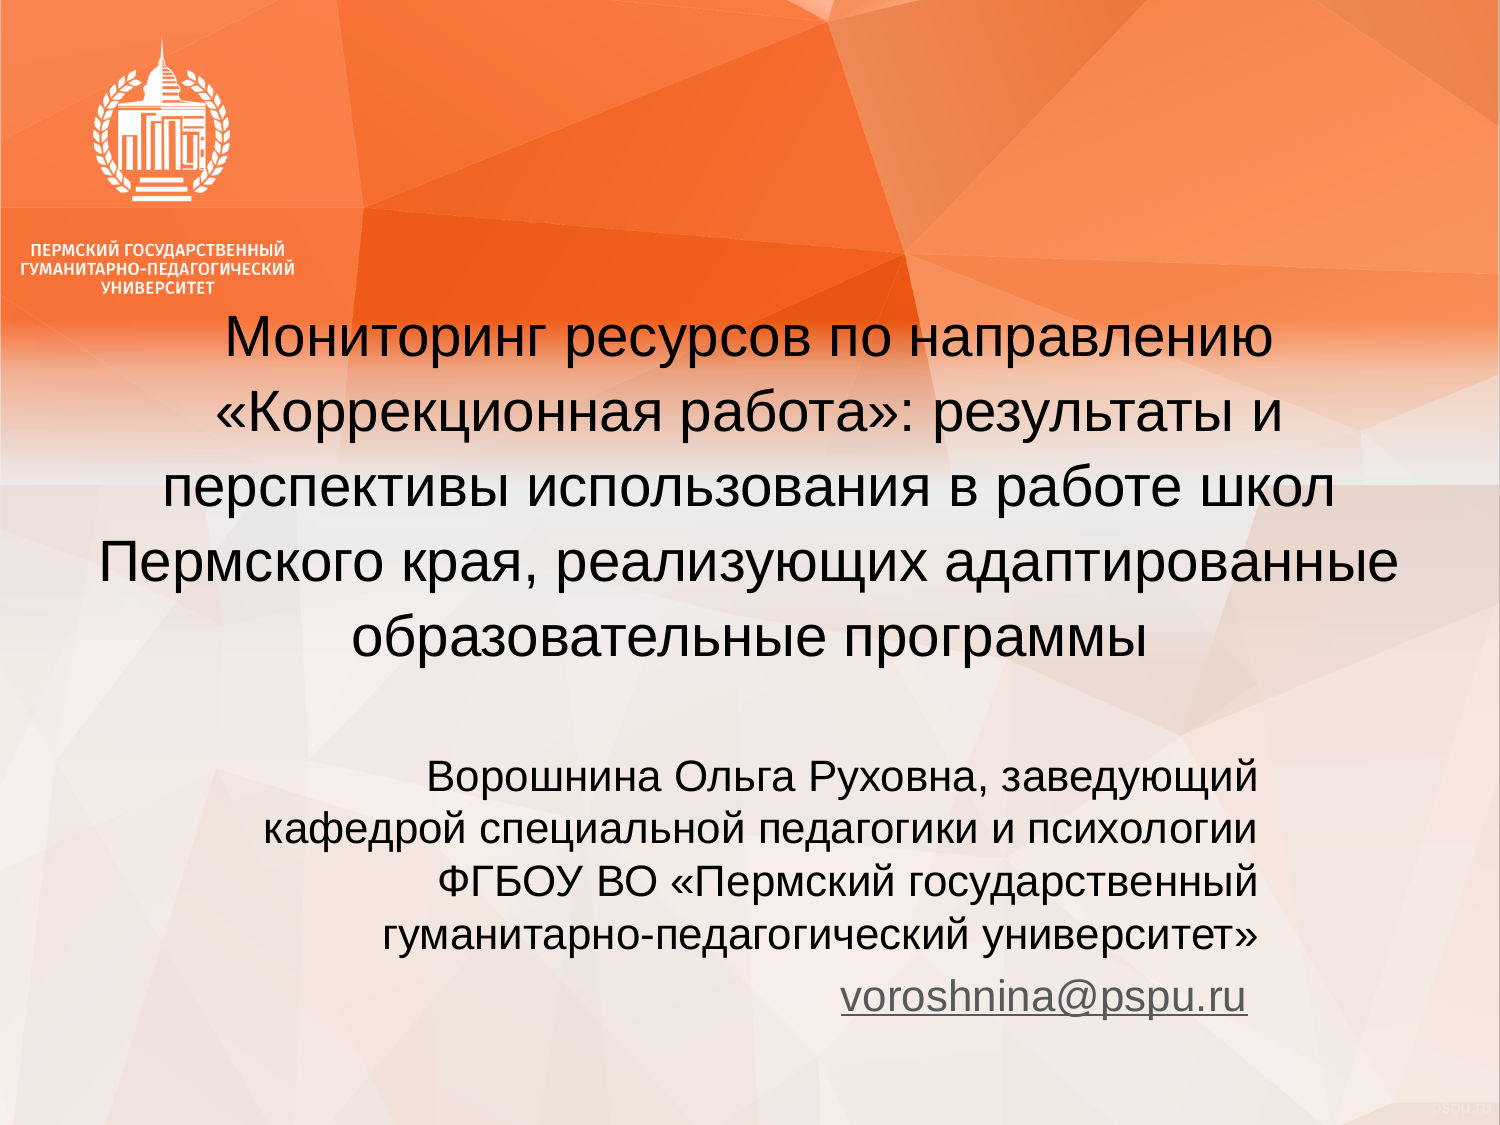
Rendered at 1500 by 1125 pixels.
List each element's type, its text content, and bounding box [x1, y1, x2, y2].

picture [0, 0, 1500, 1125]
title Мониторинг ресурсов по направлению «Коррекционная работа»: результаты и перспективы использования в работе школ Пермского края, реализующих адаптированные образовательные программы [76, 351, 1424, 610]
subtitle Ворошнина Ольга Руховна, заведующий кафедрой специальной педагогики и психологии ФГБОУ ВО «Пермский государственный гуманитарно-педагогический университет» voroshnina@pspu.ru [225, 739, 1275, 1047]
